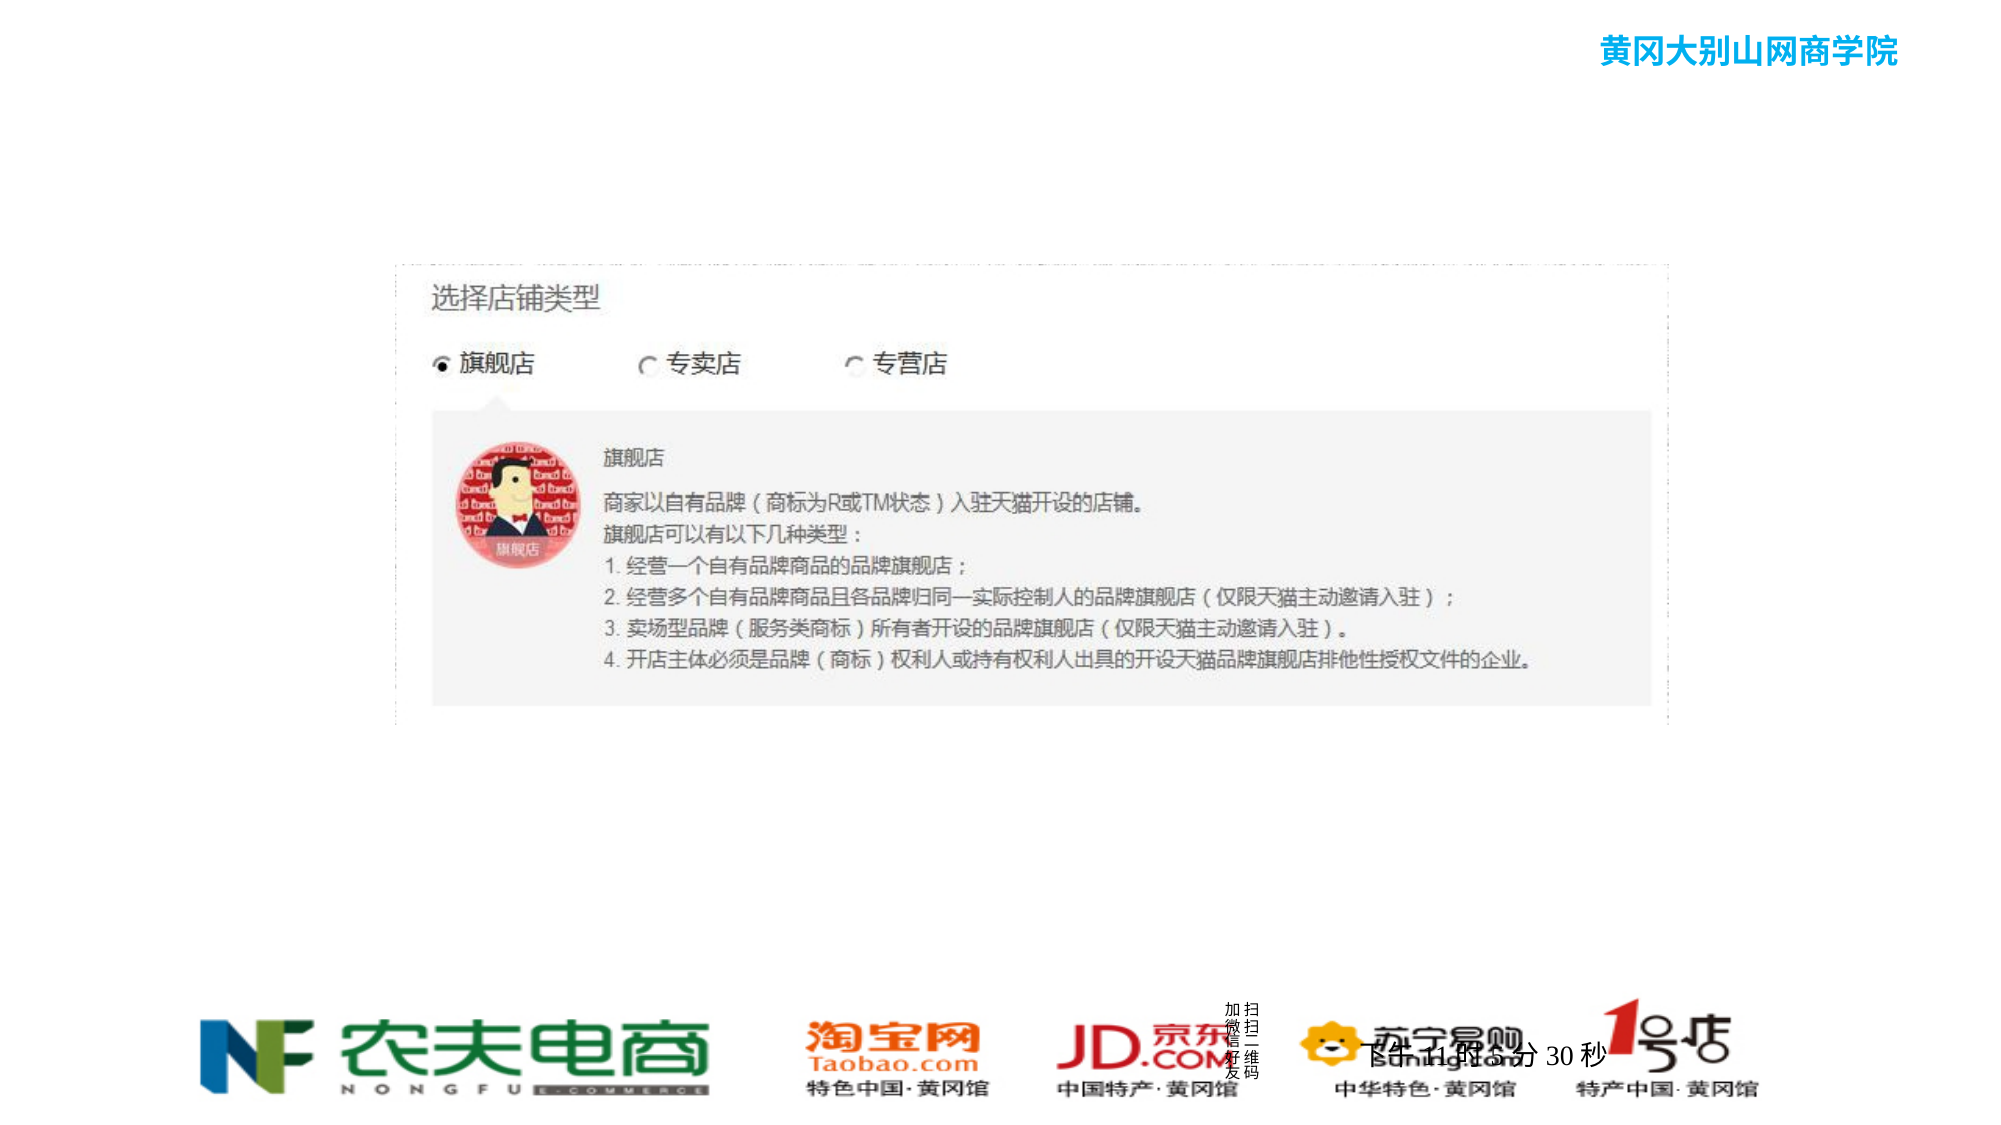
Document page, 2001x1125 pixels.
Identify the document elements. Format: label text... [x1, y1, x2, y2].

text_box 加 [1224, 1004, 1241, 1020]
text_box 信 [1224, 1035, 1241, 1052]
text_box 下午11时5分30秒 [1359, 1035, 1609, 1079]
text_box 好 [1224, 1052, 1241, 1066]
text_box 维 [1243, 1052, 1260, 1066]
text_box 码 [1243, 1066, 1260, 1089]
text_box 二 [1243, 1035, 1260, 1052]
text_box 友 [1224, 1066, 1241, 1089]
text_box 扫 [1243, 1004, 1260, 1020]
text_box 微 [1224, 1020, 1241, 1035]
picture [395, 264, 1669, 725]
picture [113, 980, 1830, 1125]
text_box 扫 [1243, 1020, 1260, 1035]
